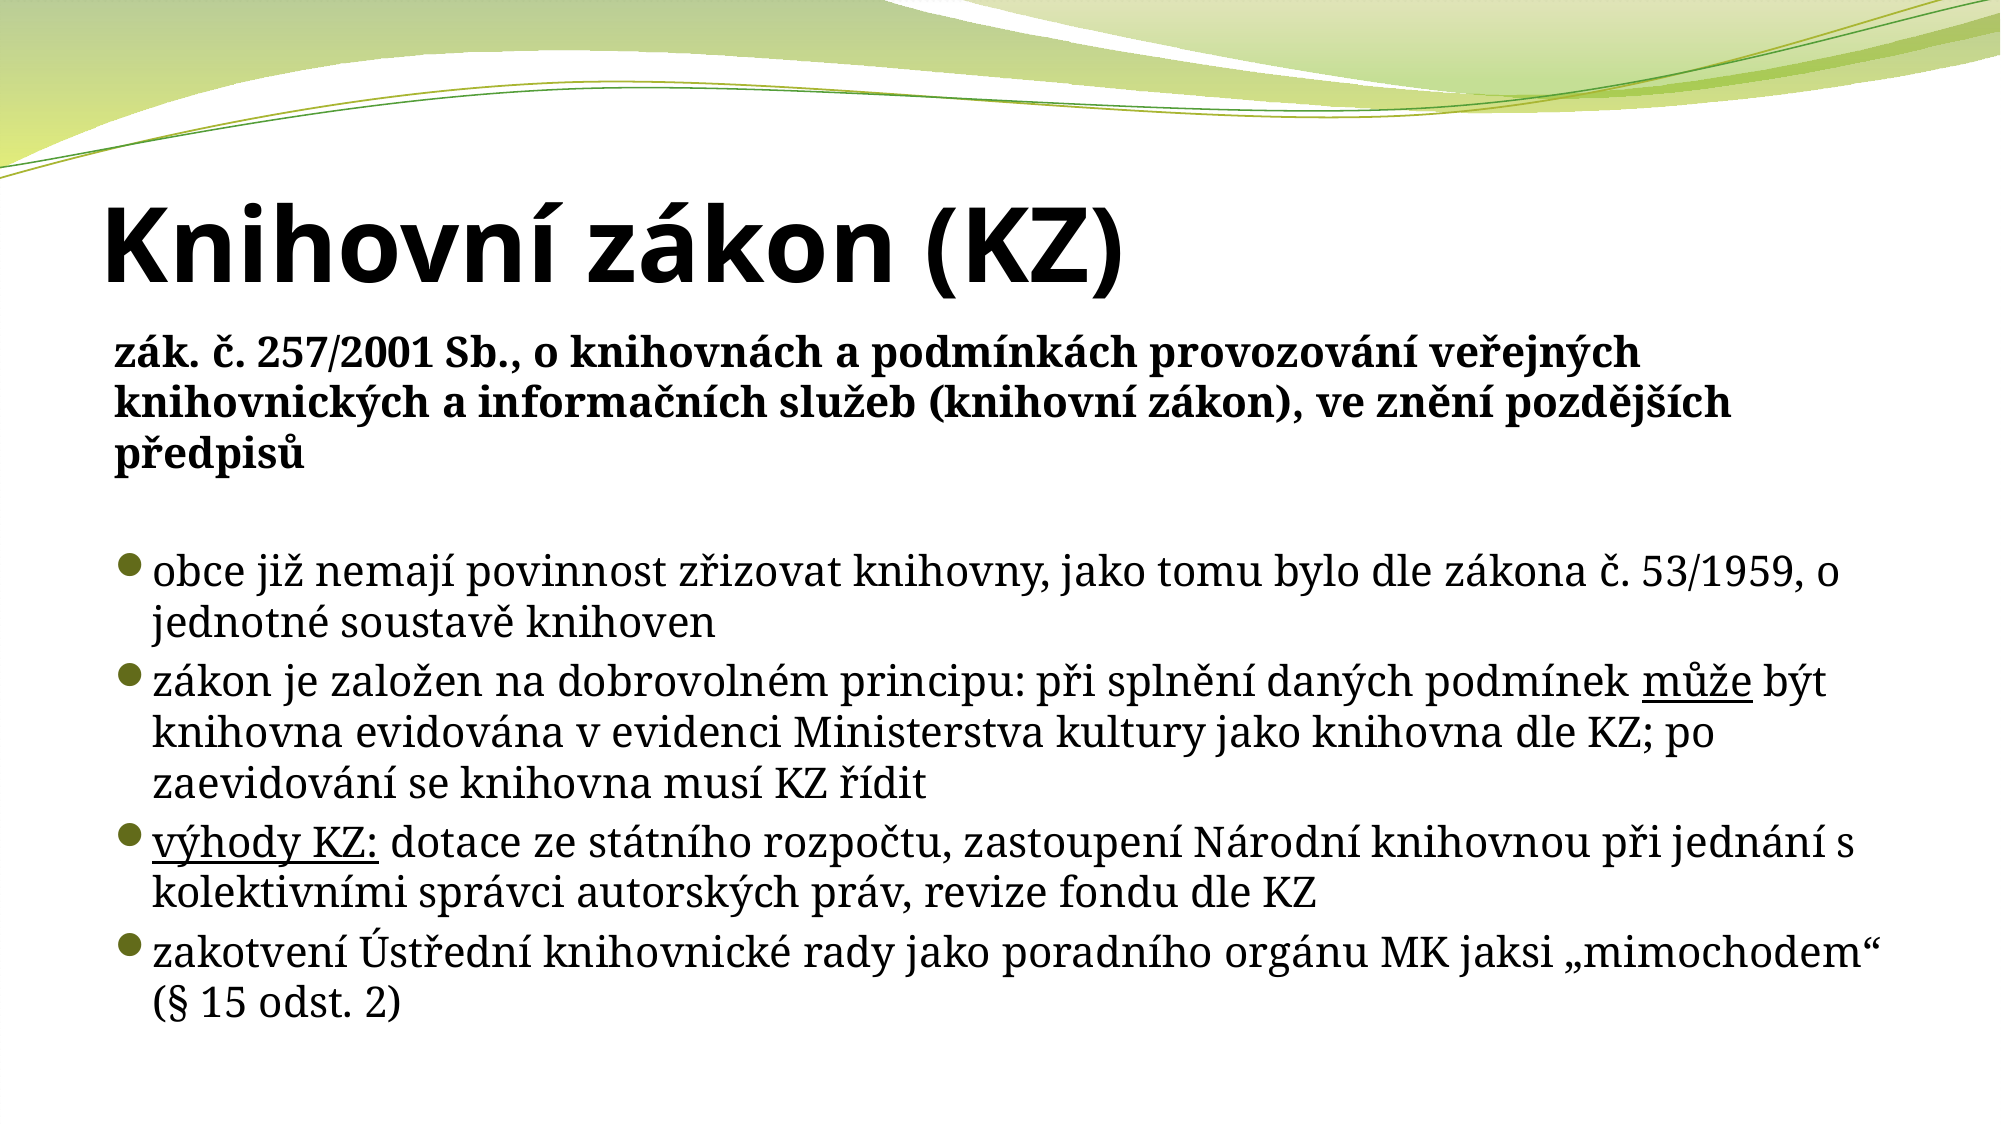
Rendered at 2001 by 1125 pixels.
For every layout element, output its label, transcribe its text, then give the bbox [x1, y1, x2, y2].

title Knihovní zákon (KZ) [99, 115, 1900, 303]
list zák. č. 257/2001 Sb., o knihovnách a podmínkách provozování veřejných knihovnických a informačních služeb (knihovní zákon), ve znění pozdějších předpisů obce již nemají povinnost zřizovat knihovny, jako tomu bylo dle zákona č. 53/1959, o jednotné soustavě knihoven zákon je založen na dobrovolném principu: při splnění daných podmínek může být knihovna evidována v evidenci Ministerstva kultury jako knihovna dle KZ; po zaevidování se knihovna musí KZ řídit výhody KZ: dotace ze státního rozpočtu, zastoupení Národní knihovnou při jednání s kolektivními správci autorských práv, revize fondu dle KZ zakotvení Ústřední knihovnické rady jako poradního orgánu MK jaksi „mimochodem“ (§ 15 odst. 2) [99, 317, 1900, 1038]
